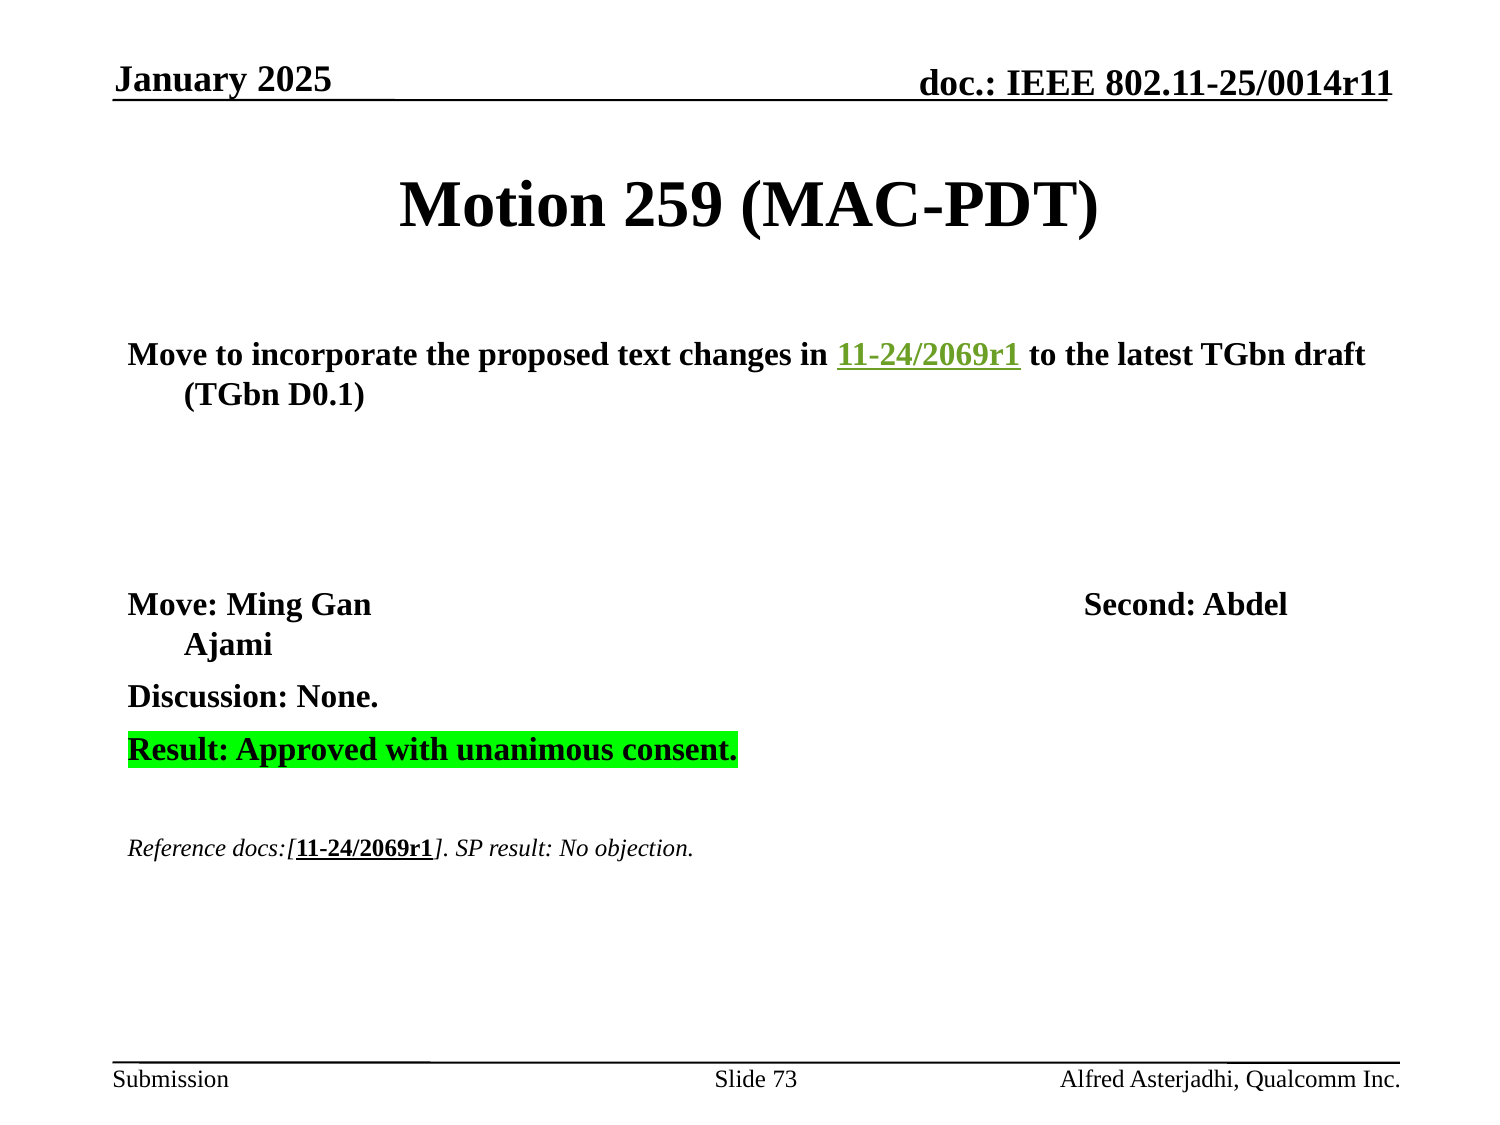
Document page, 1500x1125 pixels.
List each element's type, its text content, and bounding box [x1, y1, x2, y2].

slide_number Slide 73 [712, 1061, 800, 1123]
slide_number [114, 54, 423, 100]
list Move to incorporate the proposed text changes in 11-24/2069r1 to the latest TGbn draft (TGbn D0.1) Move: Ming Gan Second: Abdel Ajami Discussion: None. Result: Approved with unanimous consent. Reference docs:[11-24/2069r1]. SP result: No objection. [112, 324, 1388, 1000]
title Motion 259 (MAC-PDT) [112, 112, 1388, 288]
footer Alfred Asterjadhi, Qualcomm Inc. [878, 1061, 1402, 1093]
